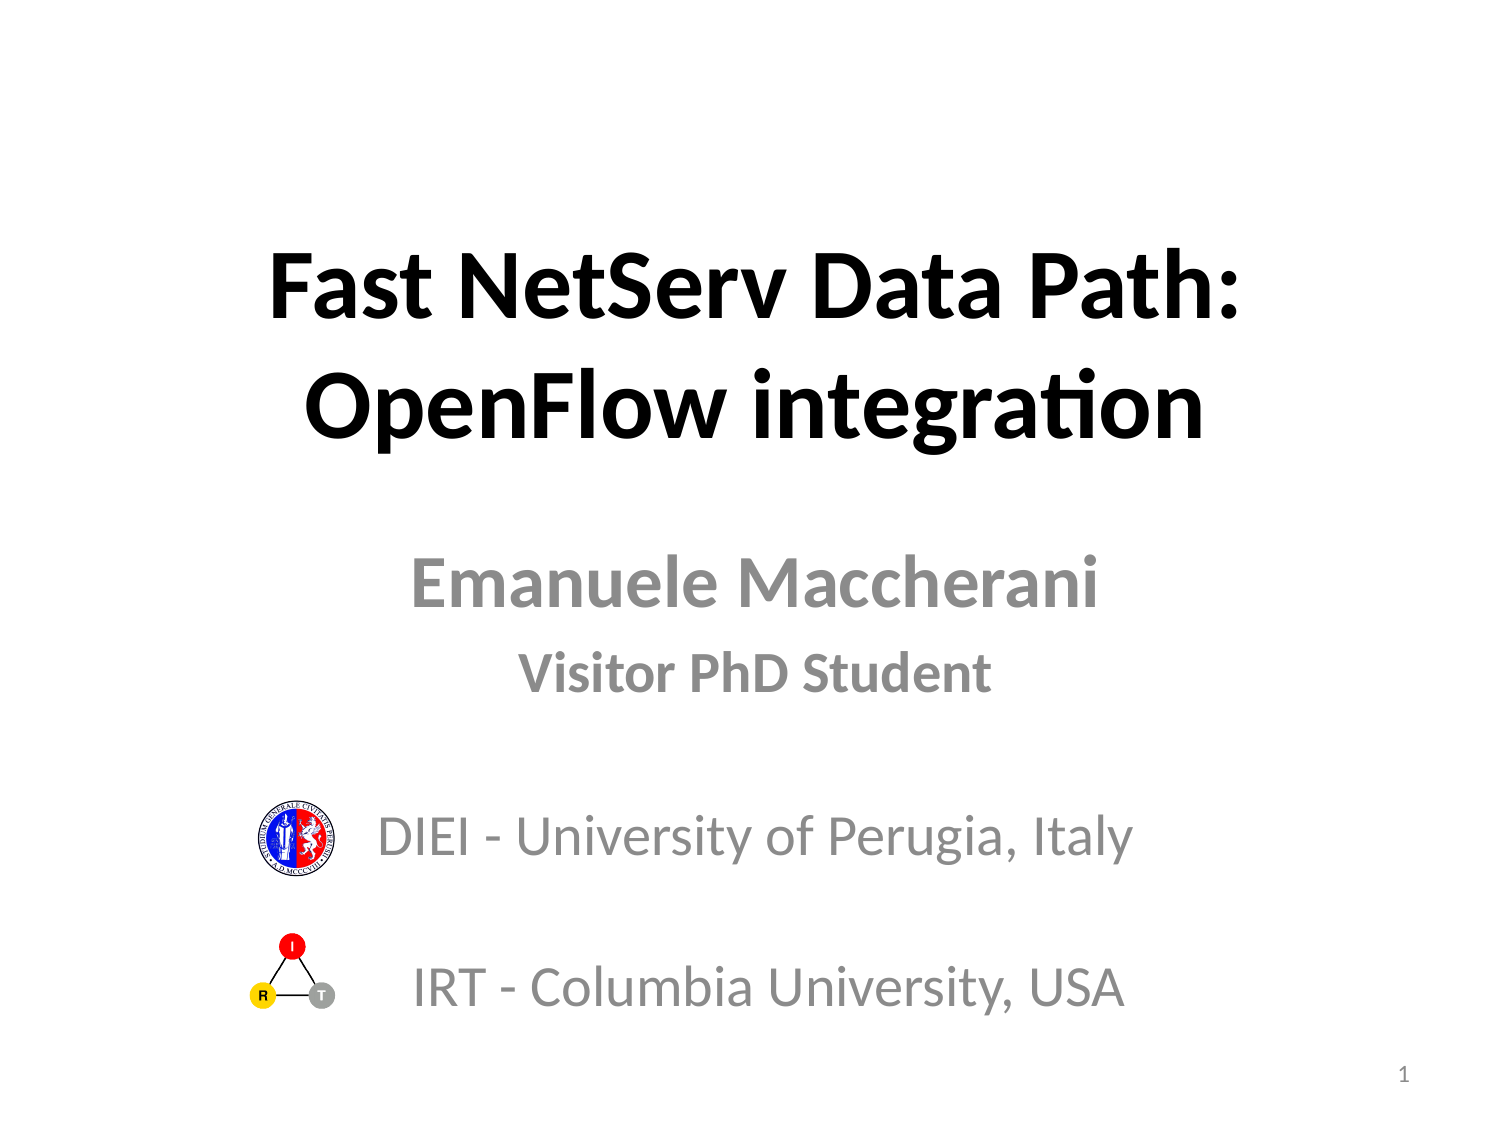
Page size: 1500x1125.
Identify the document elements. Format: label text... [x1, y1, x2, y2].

slide_number 1 [1074, 1042, 1425, 1103]
picture [247, 931, 337, 1011]
picture [257, 799, 336, 878]
text_box Fast NetServ Data Path: OpenFlow integration [46, 92, 1465, 586]
text_box Emanuele Maccherani Visitor PhD Student DIEI - University of Perugia, Italy IRT - Columbia University, USA [105, 525, 1407, 1088]
